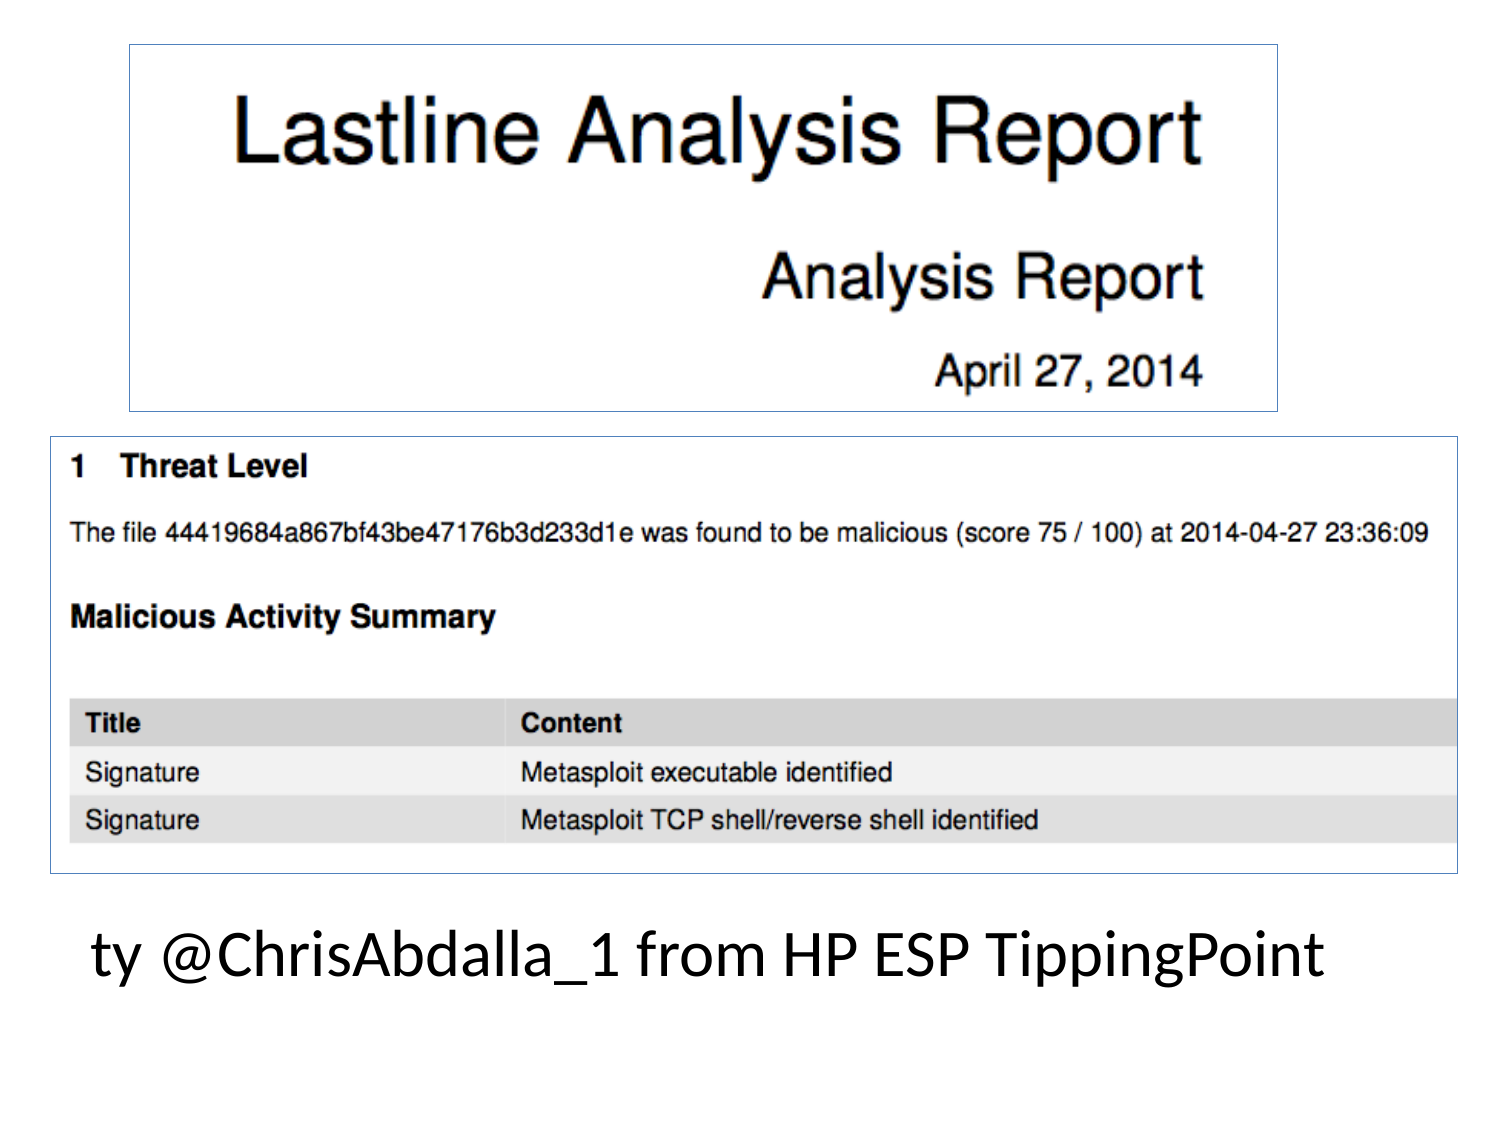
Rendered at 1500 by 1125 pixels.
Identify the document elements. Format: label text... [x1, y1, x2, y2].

list ty @ChrisAbdalla_1 from HP ESP TippingPoint [75, 902, 1425, 1005]
picture [129, 44, 1278, 413]
picture [50, 435, 1458, 874]
